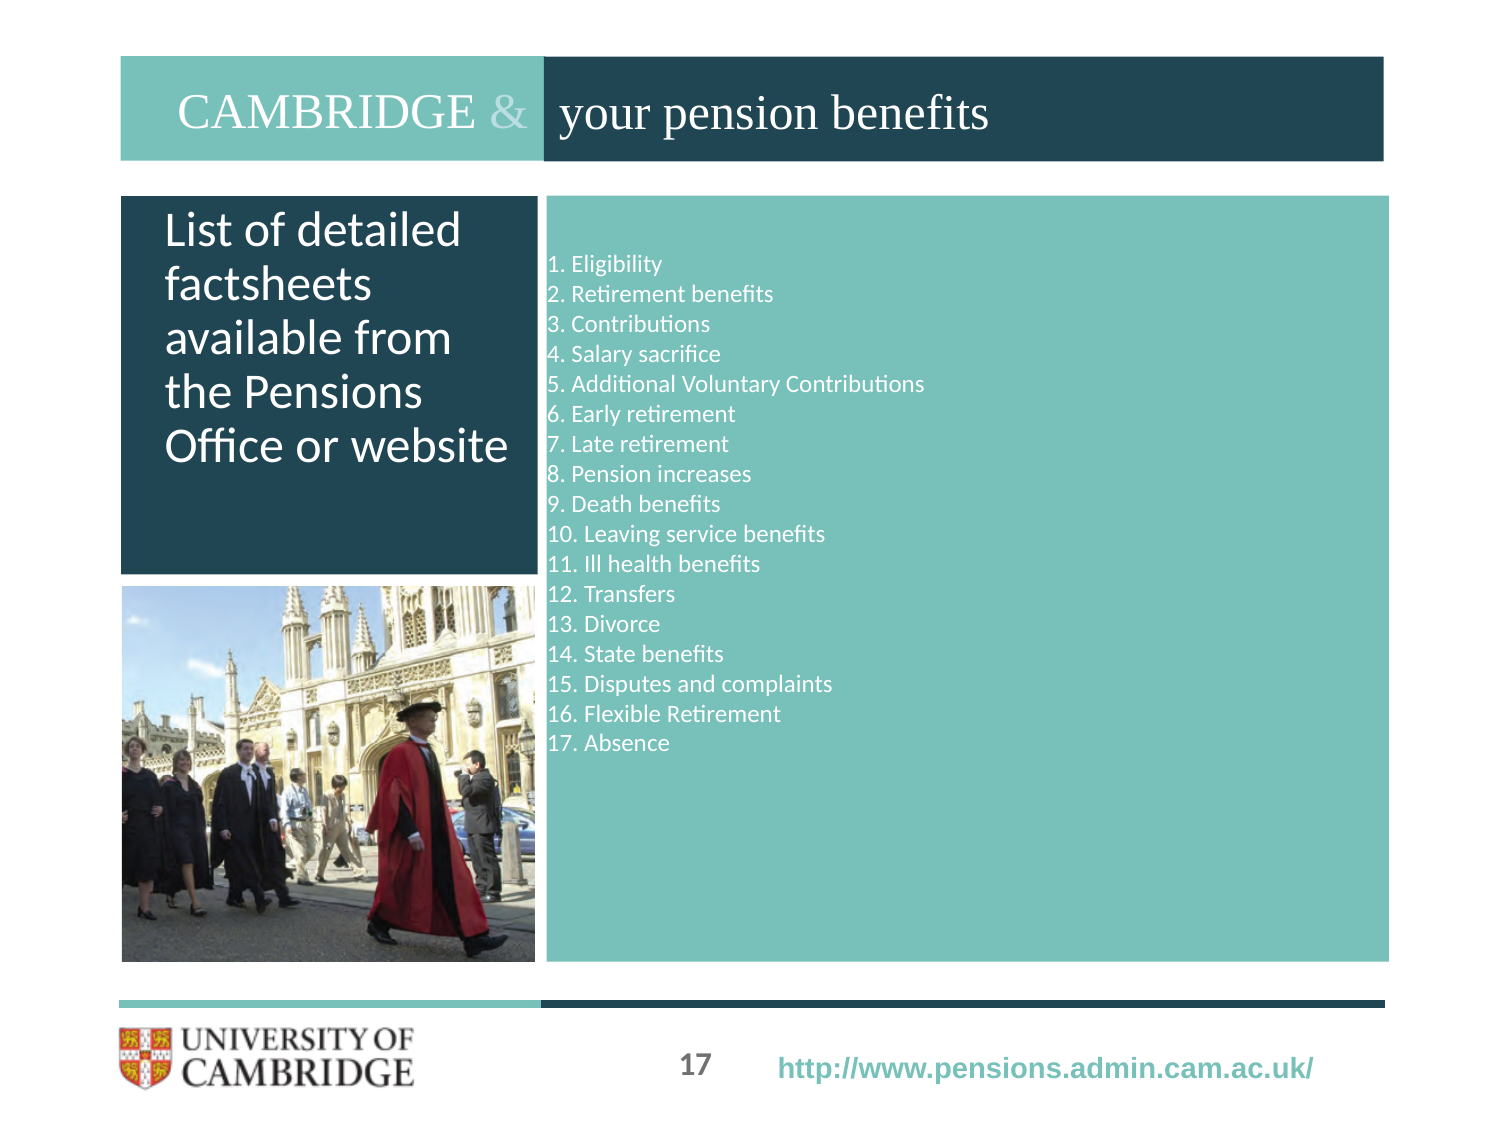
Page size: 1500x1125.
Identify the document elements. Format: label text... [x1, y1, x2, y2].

text_box List of detailed factsheets available from the Pensions Office or website [121, 196, 538, 575]
picture [113, 1023, 422, 1094]
picture [121, 586, 536, 962]
text_box 1. Eligibility 2. Retirement benefits 3. Contributions 4. Salary sacrifice 5. Additional Voluntary Contributions 6. Early retirement 7. Late retirement 8. Pension increases 9. Death benefits 10. Leaving service benefits 11. Ill health benefits 12. Transfers 13. Divorce 14. State benefits 15. Disputes and complaints 16. Flexible Retirement 17. Absence [546, 195, 1389, 962]
